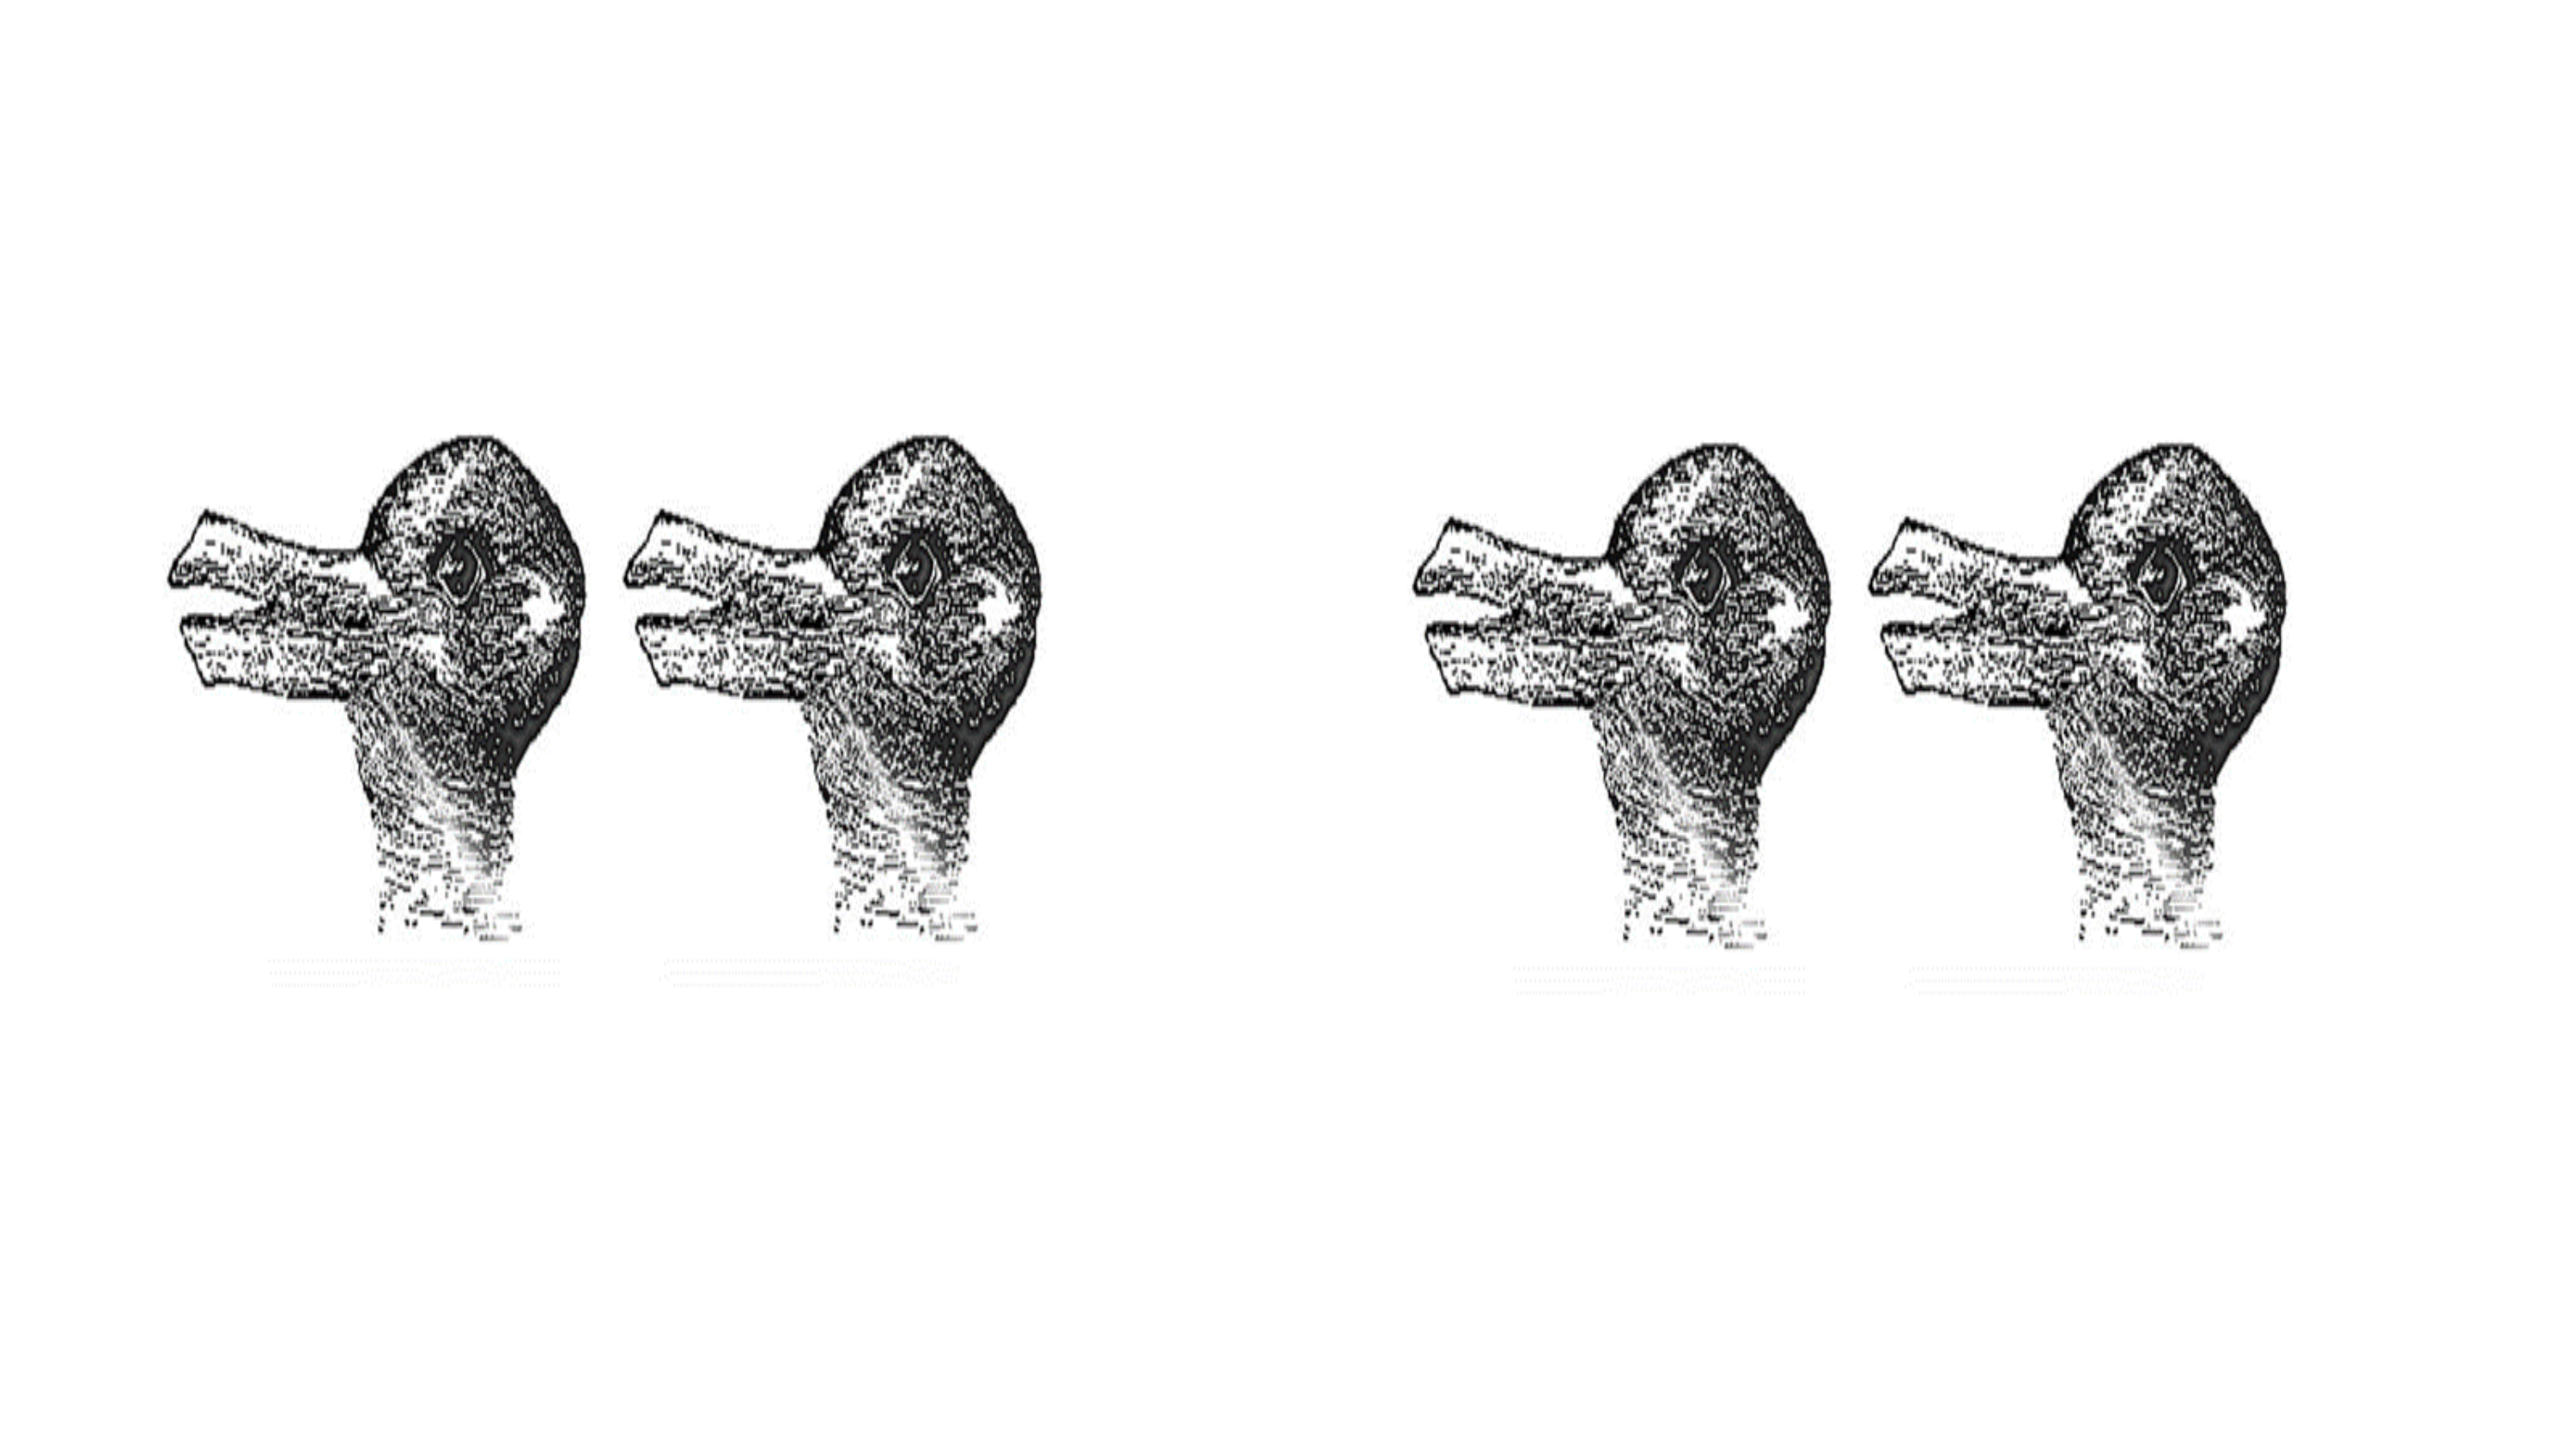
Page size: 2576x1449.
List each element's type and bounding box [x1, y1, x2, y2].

text_box [1388, 251, 2318, 1137]
text_box [143, 244, 1074, 1129]
